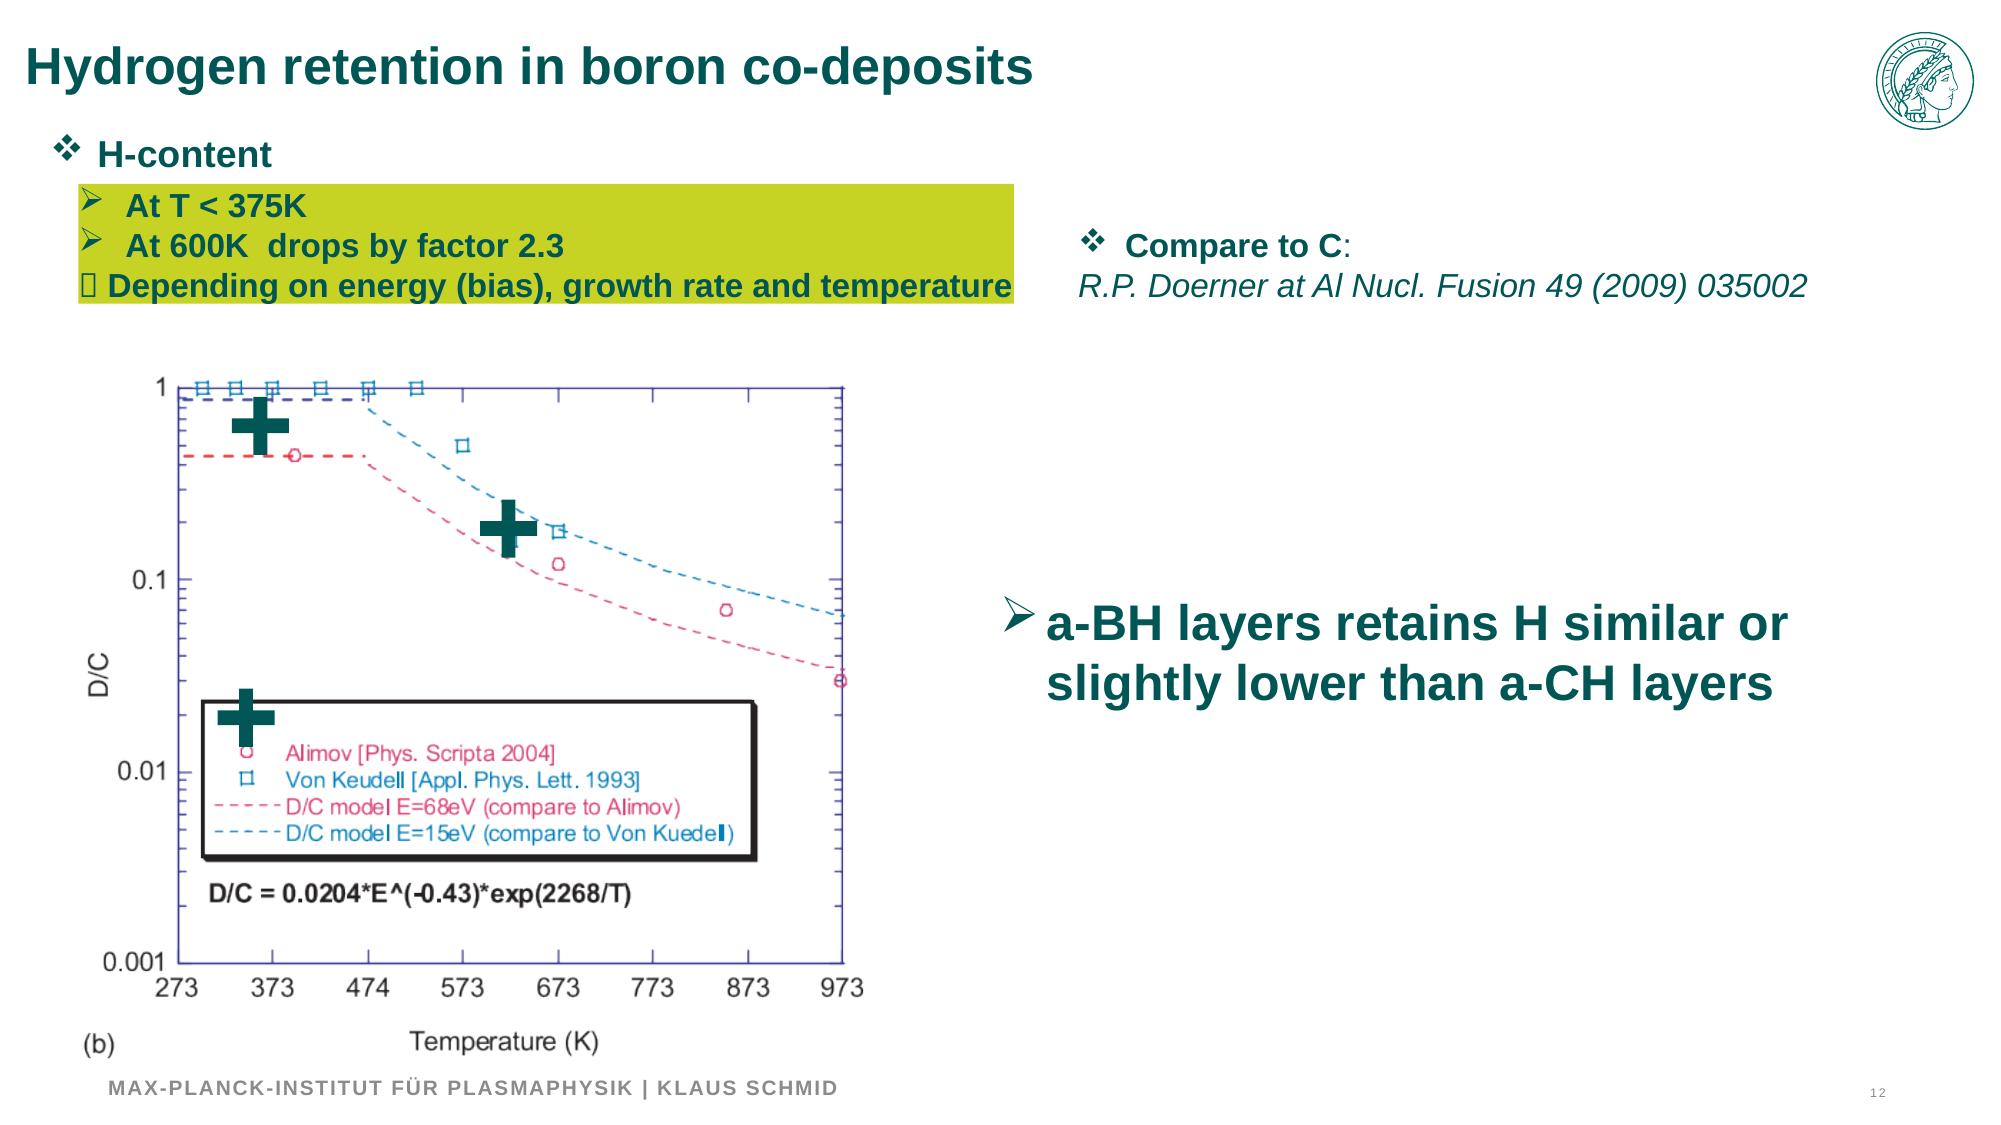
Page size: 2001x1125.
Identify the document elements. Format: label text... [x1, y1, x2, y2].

text_box Compare to C: R.P. Doerner at Al Nucl. Fusion 49 (2009) 035002 [1078, 224, 1809, 305]
text_box H-content [50, 130, 273, 176]
text_box a-BH layers retains H similar or slightly lower than a-CH layers [999, 590, 1829, 711]
title Hydrogen retention in boron co-deposits [25, 1, 1877, 131]
picture [65, 361, 895, 1073]
footer Max-Planck-Institut für Plasmaphysik | Klaus Schmid [108, 1076, 1112, 1100]
slide_number 12 [1850, 1076, 1887, 1100]
